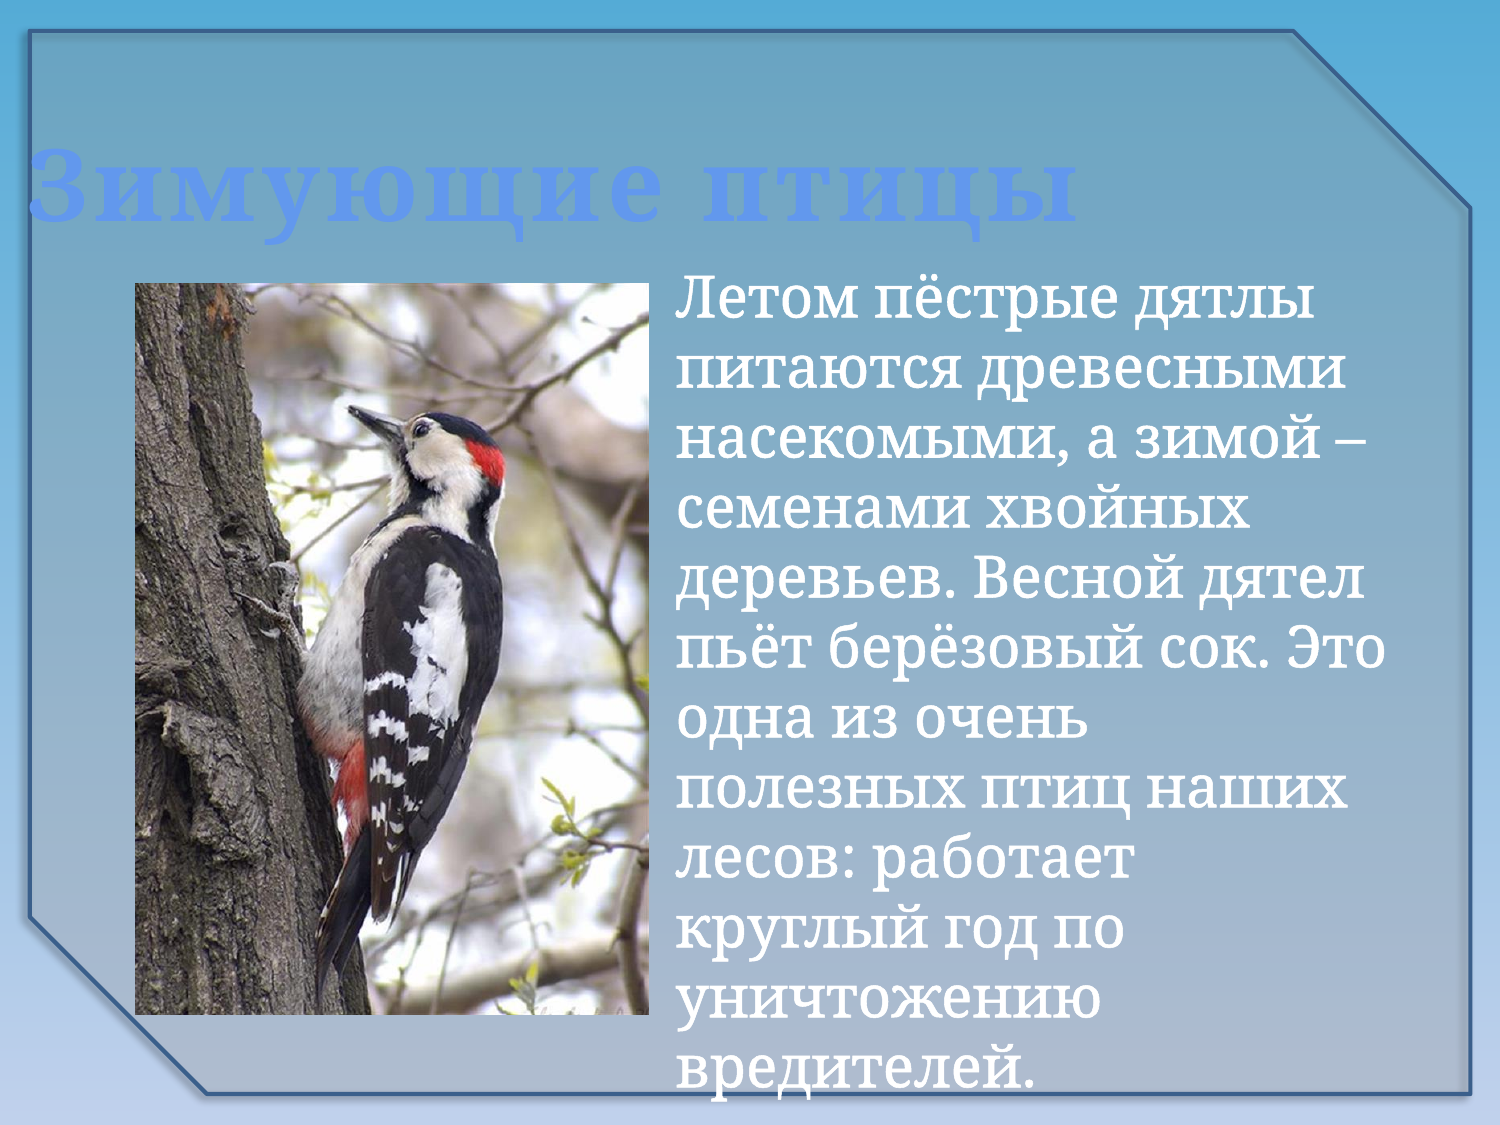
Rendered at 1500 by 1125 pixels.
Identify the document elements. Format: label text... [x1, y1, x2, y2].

text_box Зимующие птицы [11, 113, 1096, 249]
text_box [27, 28, 1473, 1097]
picture [135, 283, 649, 1016]
text_box Летом пёстрые дятлы питаются древесными насекомыми, а зимой – семенами хвойных деревьев. Весной дятел пьёт берёзовый сок. Это одна из очень полезных птиц наших лесов: работает круглый год по уничтожению вредителей. [660, 251, 1405, 1107]
